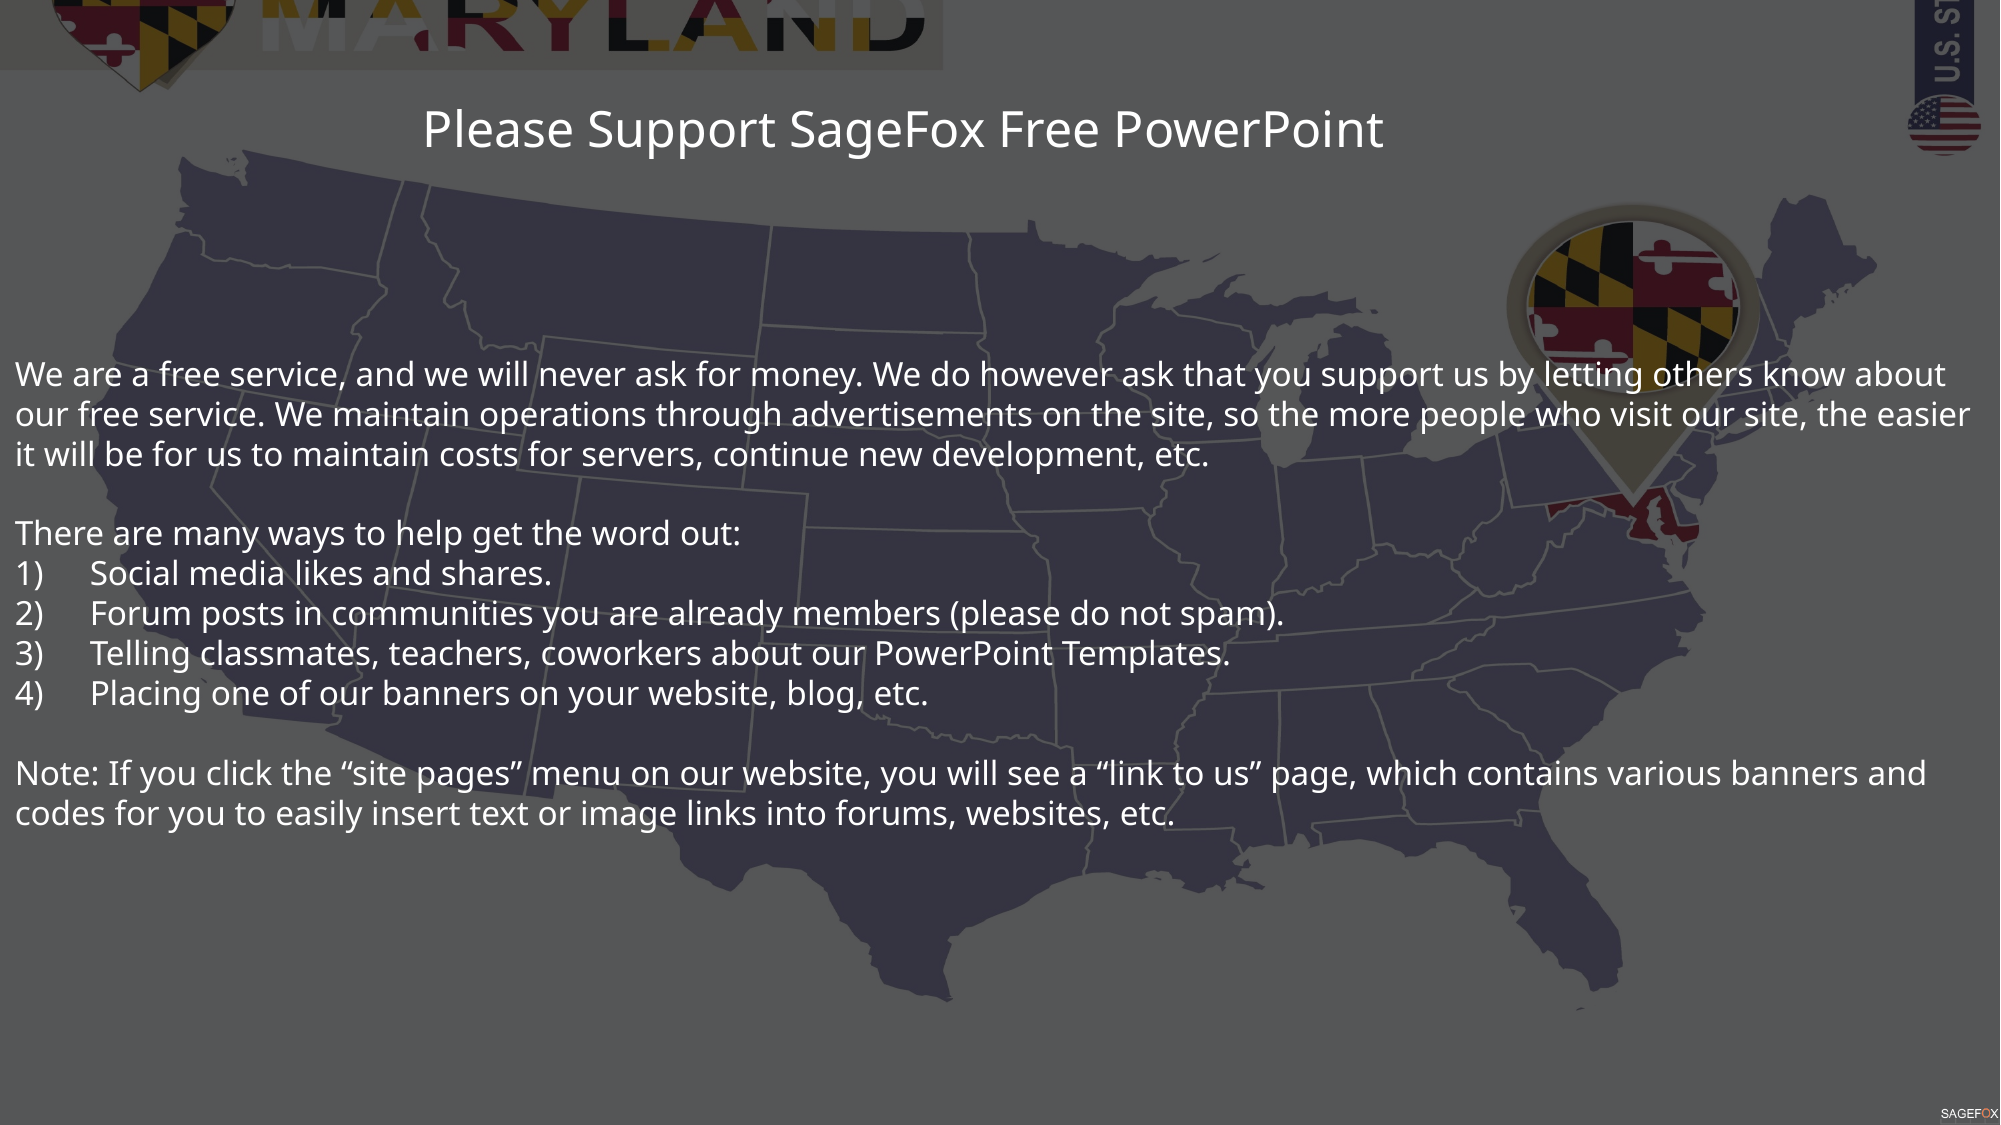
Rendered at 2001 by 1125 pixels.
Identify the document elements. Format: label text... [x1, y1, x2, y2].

title Please Support SageFox Free PowerPoint [363, 72, 1444, 190]
text_box We are a free service, and we will never ask for money. We do however ask that you support us by letting others know about our free service. We maintain operations through advertisements on the site, so the more people who visit our site, the easier it will be for us to maintain costs for servers, continue new development, etc. There are many ways to help get the word out: Social media likes and shares. Forum posts in communities you are already members (please do not spam). Telling classmates, teachers, coworkers about our PowerPoint Templates. Placing one of our banners on your website, blog, etc. Note: If you click the “site pages” menu on our website, you will see a “link to us” page, which contains various banners and codes for you to easily insert text or image links into forums, websites, etc. [0, 0, 2000, 1125]
